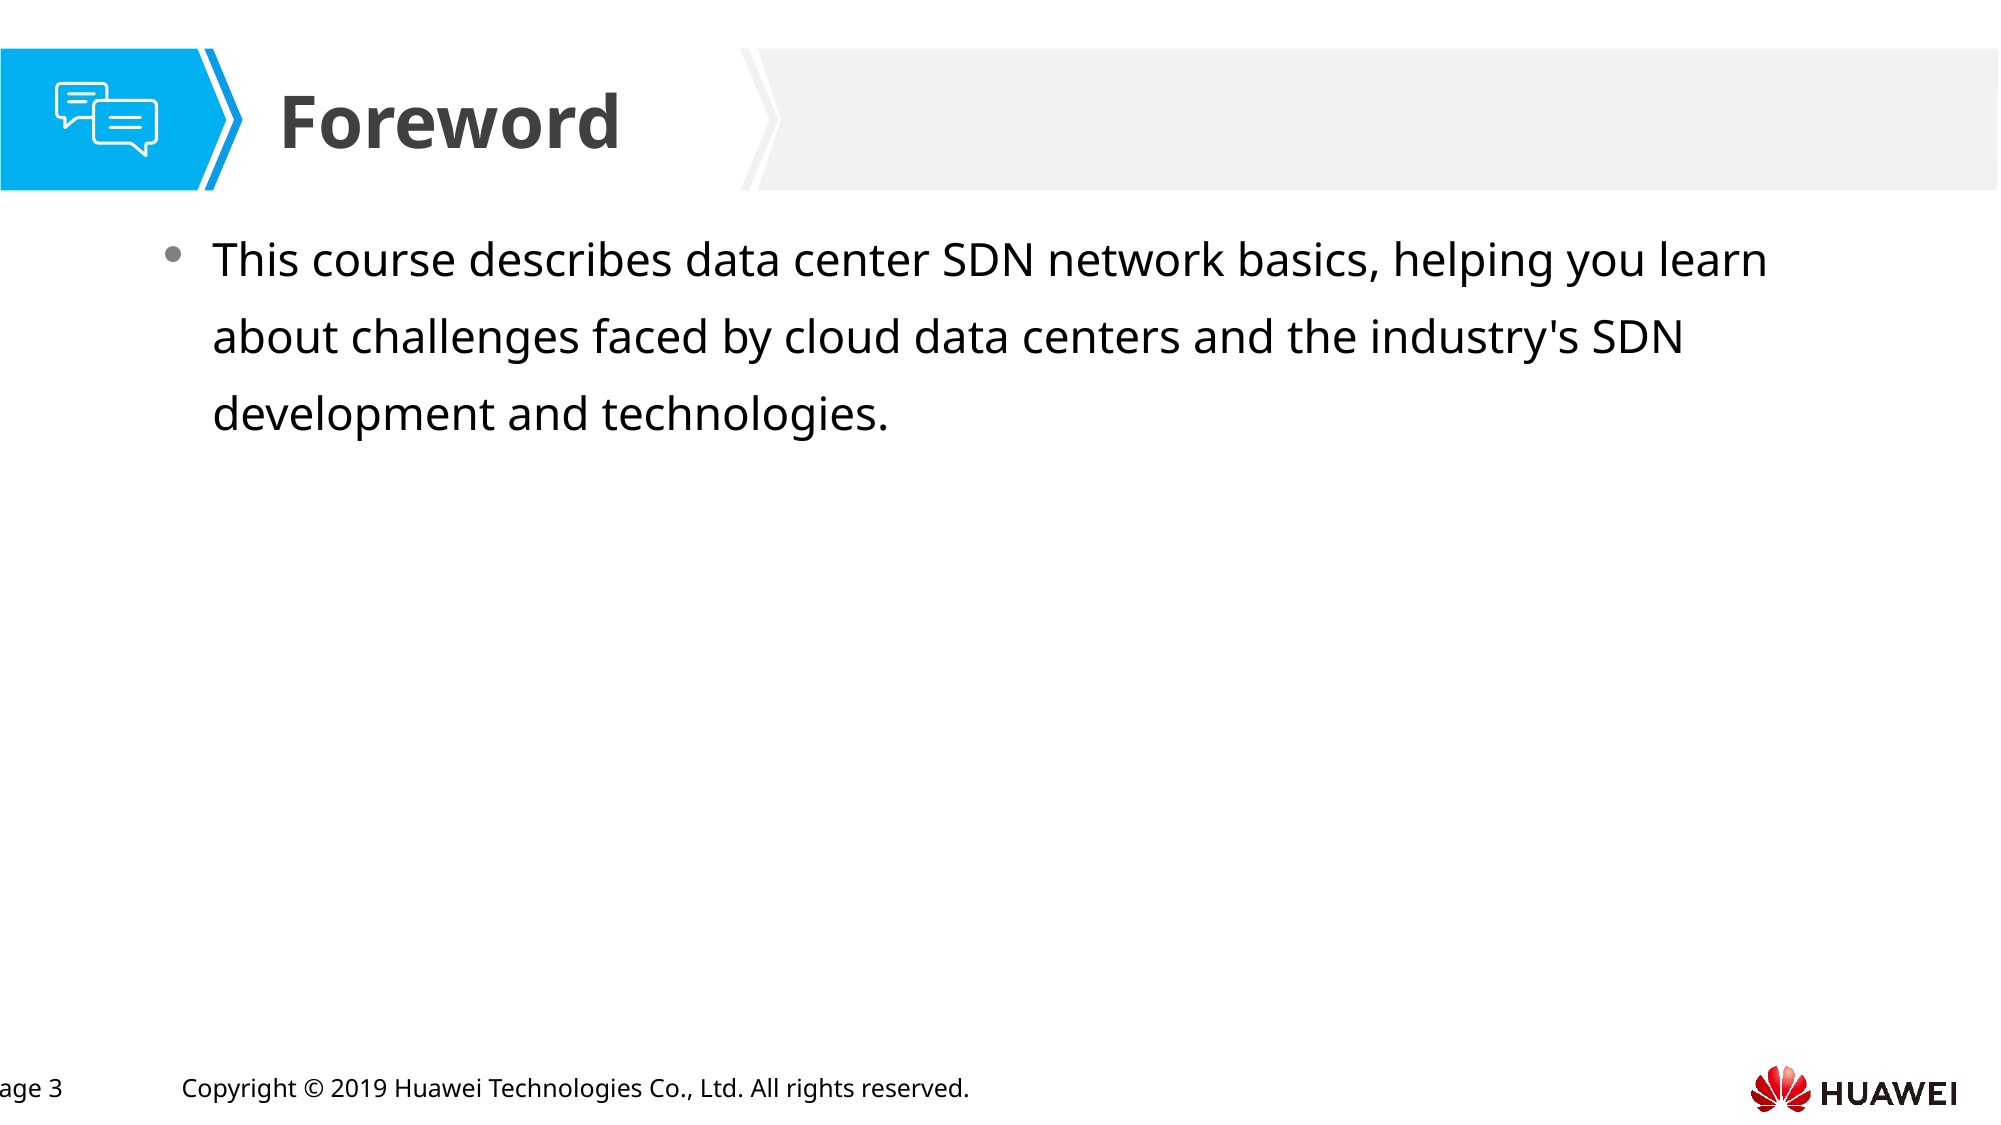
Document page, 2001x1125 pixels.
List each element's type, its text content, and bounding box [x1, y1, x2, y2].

list This course describes data center SDN network basics, helping you learn about challenges faced by cloud data centers and the industry's SDN development and technologies. [149, 202, 1882, 971]
picture [1751, 1066, 1956, 1112]
